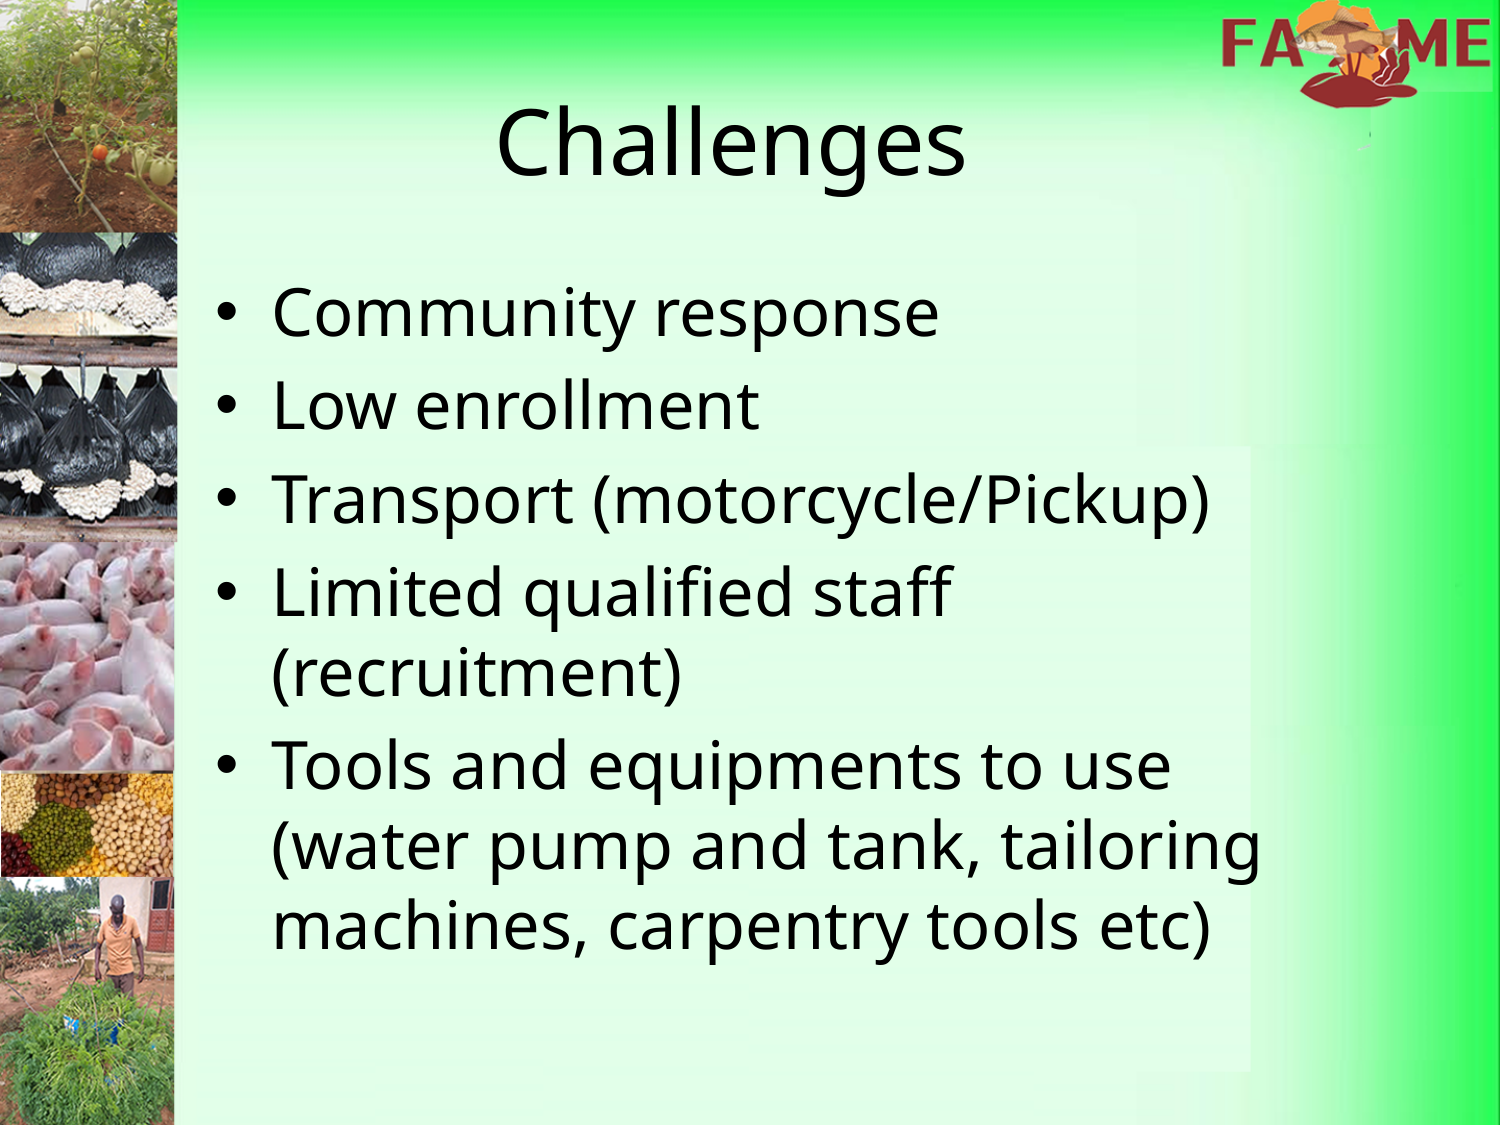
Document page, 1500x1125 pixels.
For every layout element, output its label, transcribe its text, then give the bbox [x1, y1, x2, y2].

picture [0, 0, 1500, 1125]
list Community response Low enrollment Transport (motorcycle/Pickup) Limited qualified staff (recruitment) Tools and equipments to use (water pump and tank, tailoring machines, carpentry tools etc) [199, 262, 1351, 1006]
title Challenges [237, 44, 1251, 233]
